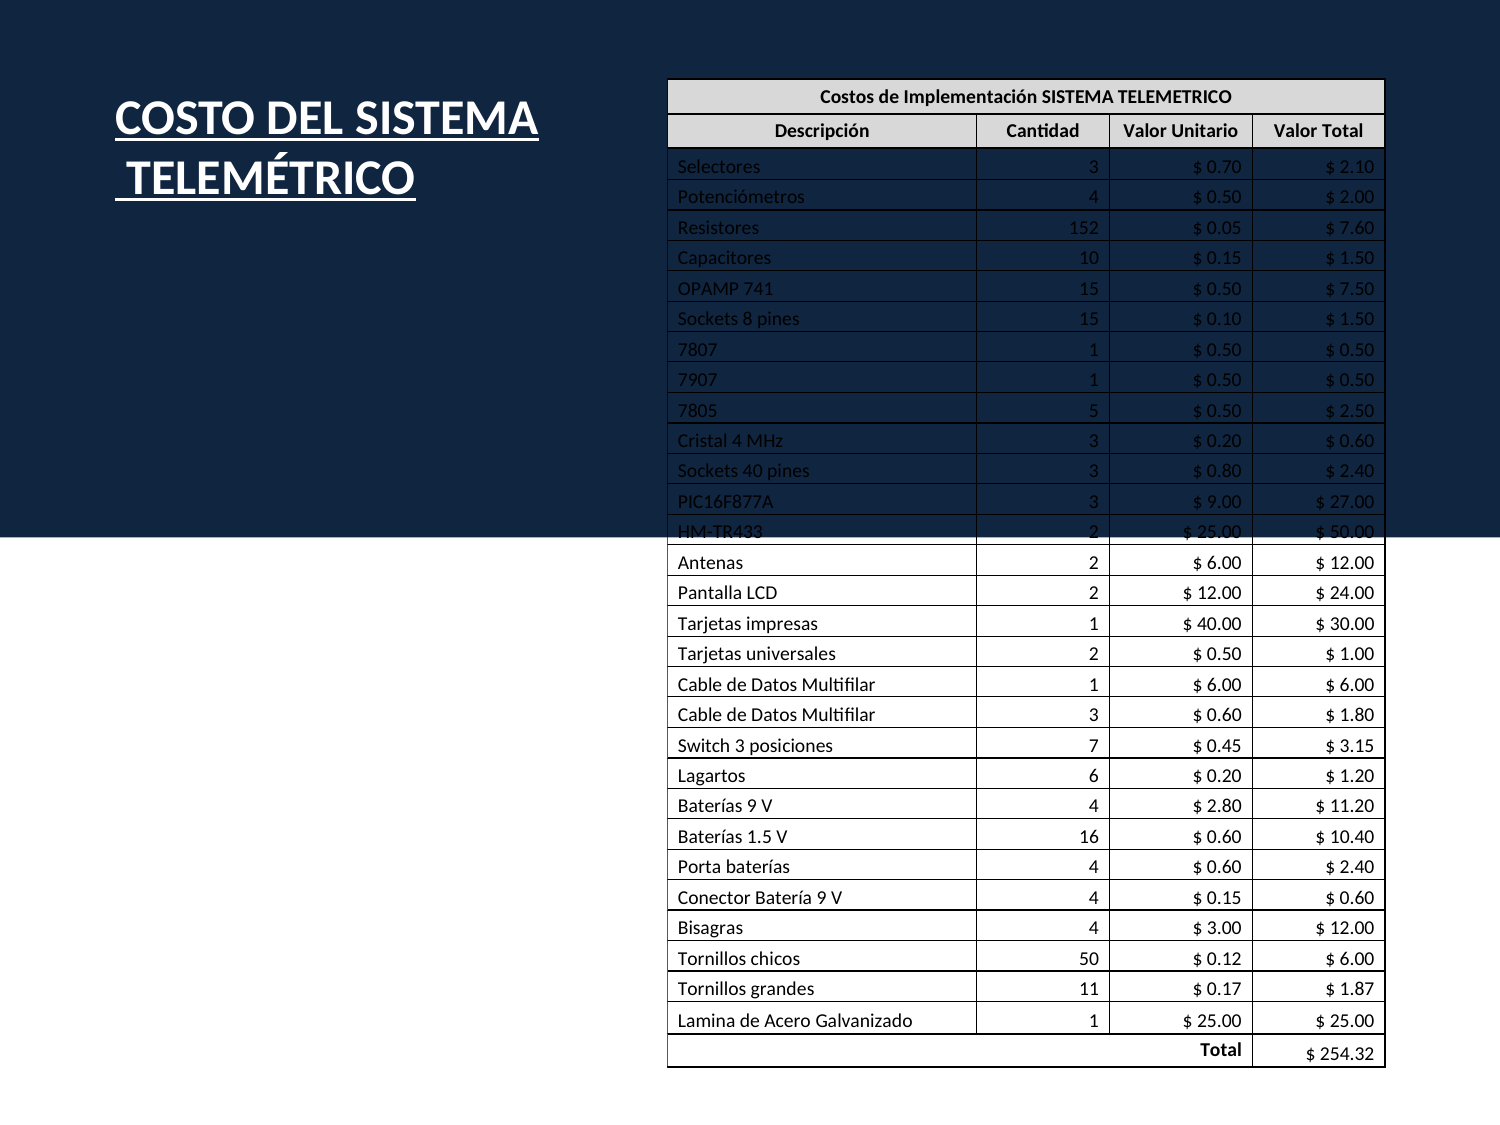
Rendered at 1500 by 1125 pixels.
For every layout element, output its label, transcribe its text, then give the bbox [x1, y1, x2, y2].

picture [667, 77, 1389, 1088]
text_box [0, 0, 1500, 539]
title COSTO DEL SISTEMA TELEMÉTRICO [100, 54, 1400, 235]
